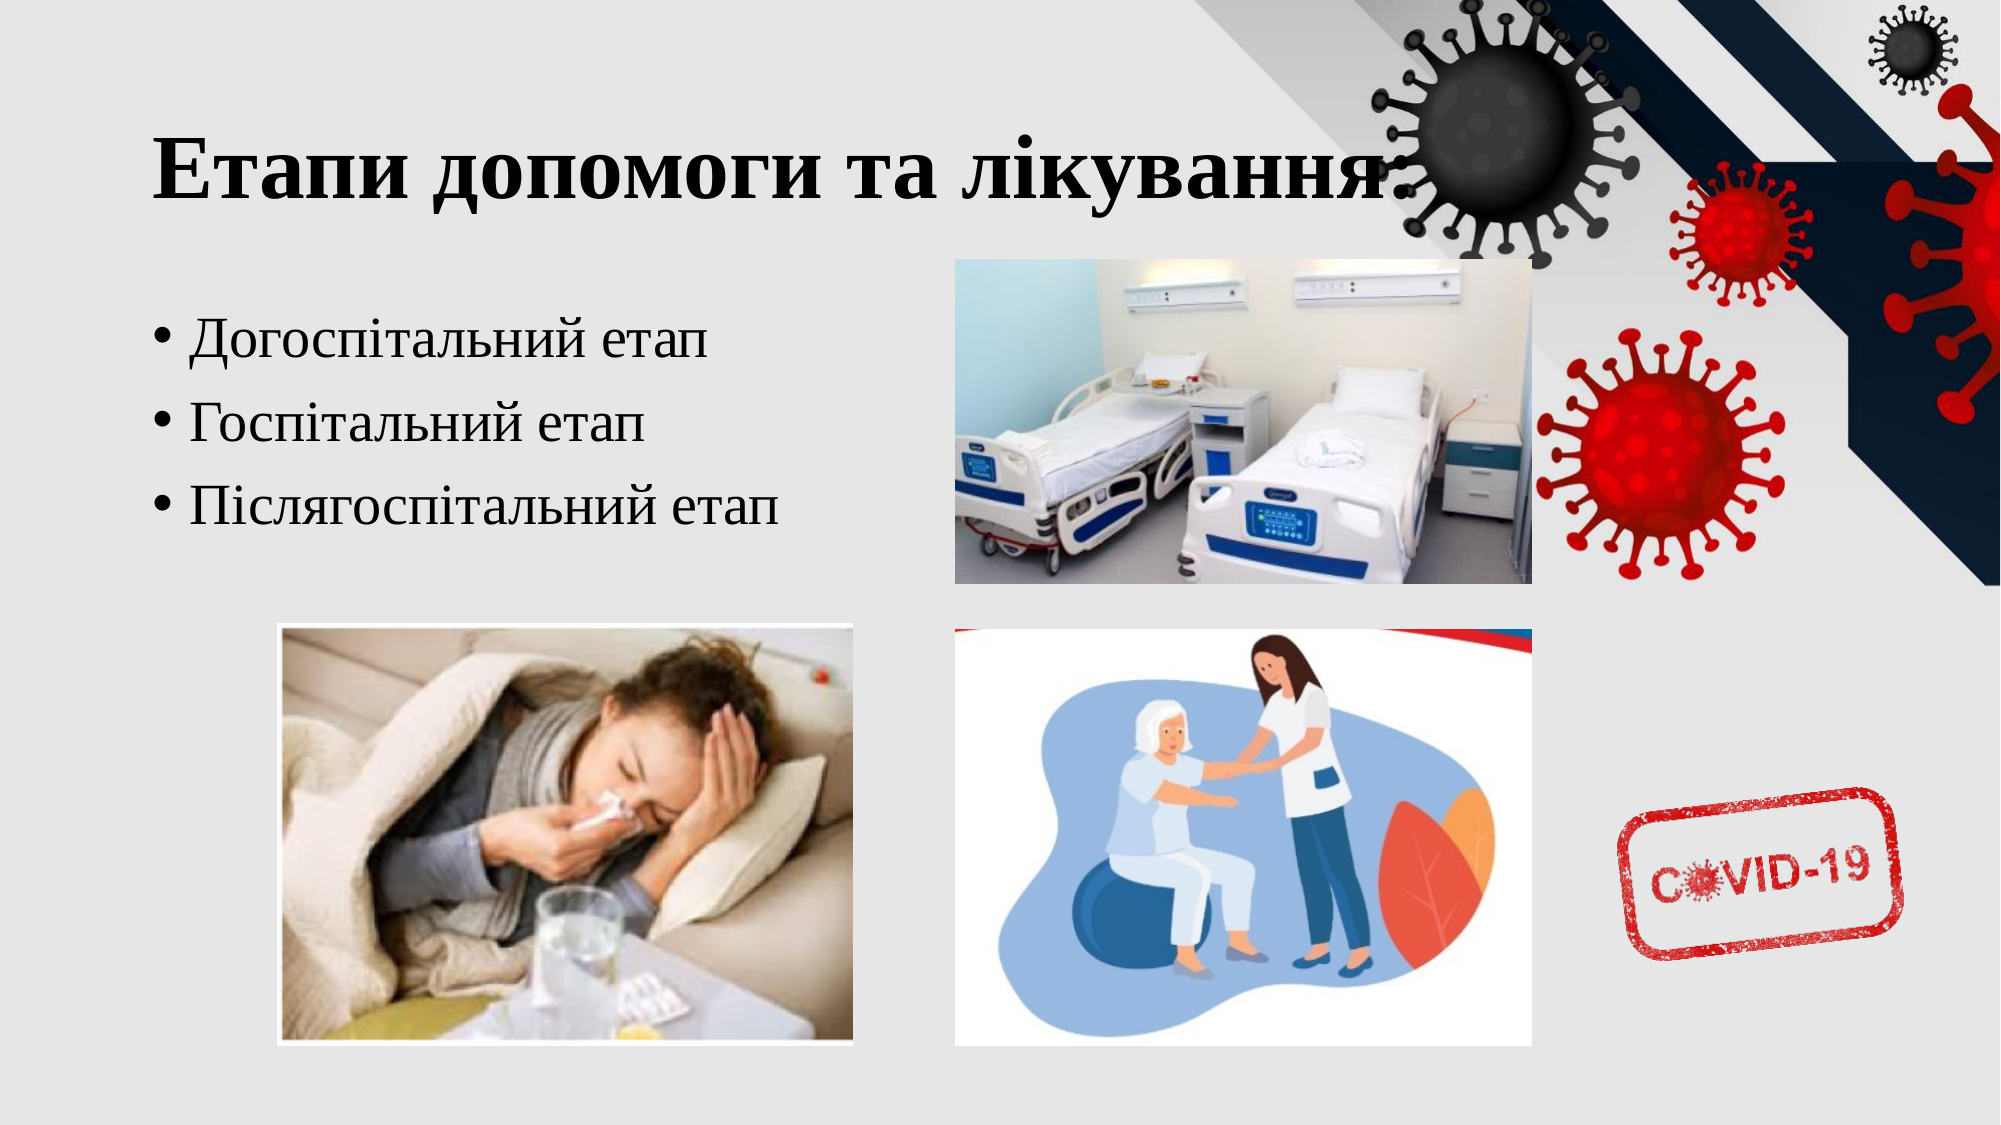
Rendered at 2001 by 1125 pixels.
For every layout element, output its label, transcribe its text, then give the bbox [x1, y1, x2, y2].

picture [0, 0, 2001, 1125]
title Етапи допомоги та лікування: [137, 59, 1863, 278]
list Догоспітальний етап Госпітальний етап Післягоспітальний етап [137, 299, 1569, 607]
